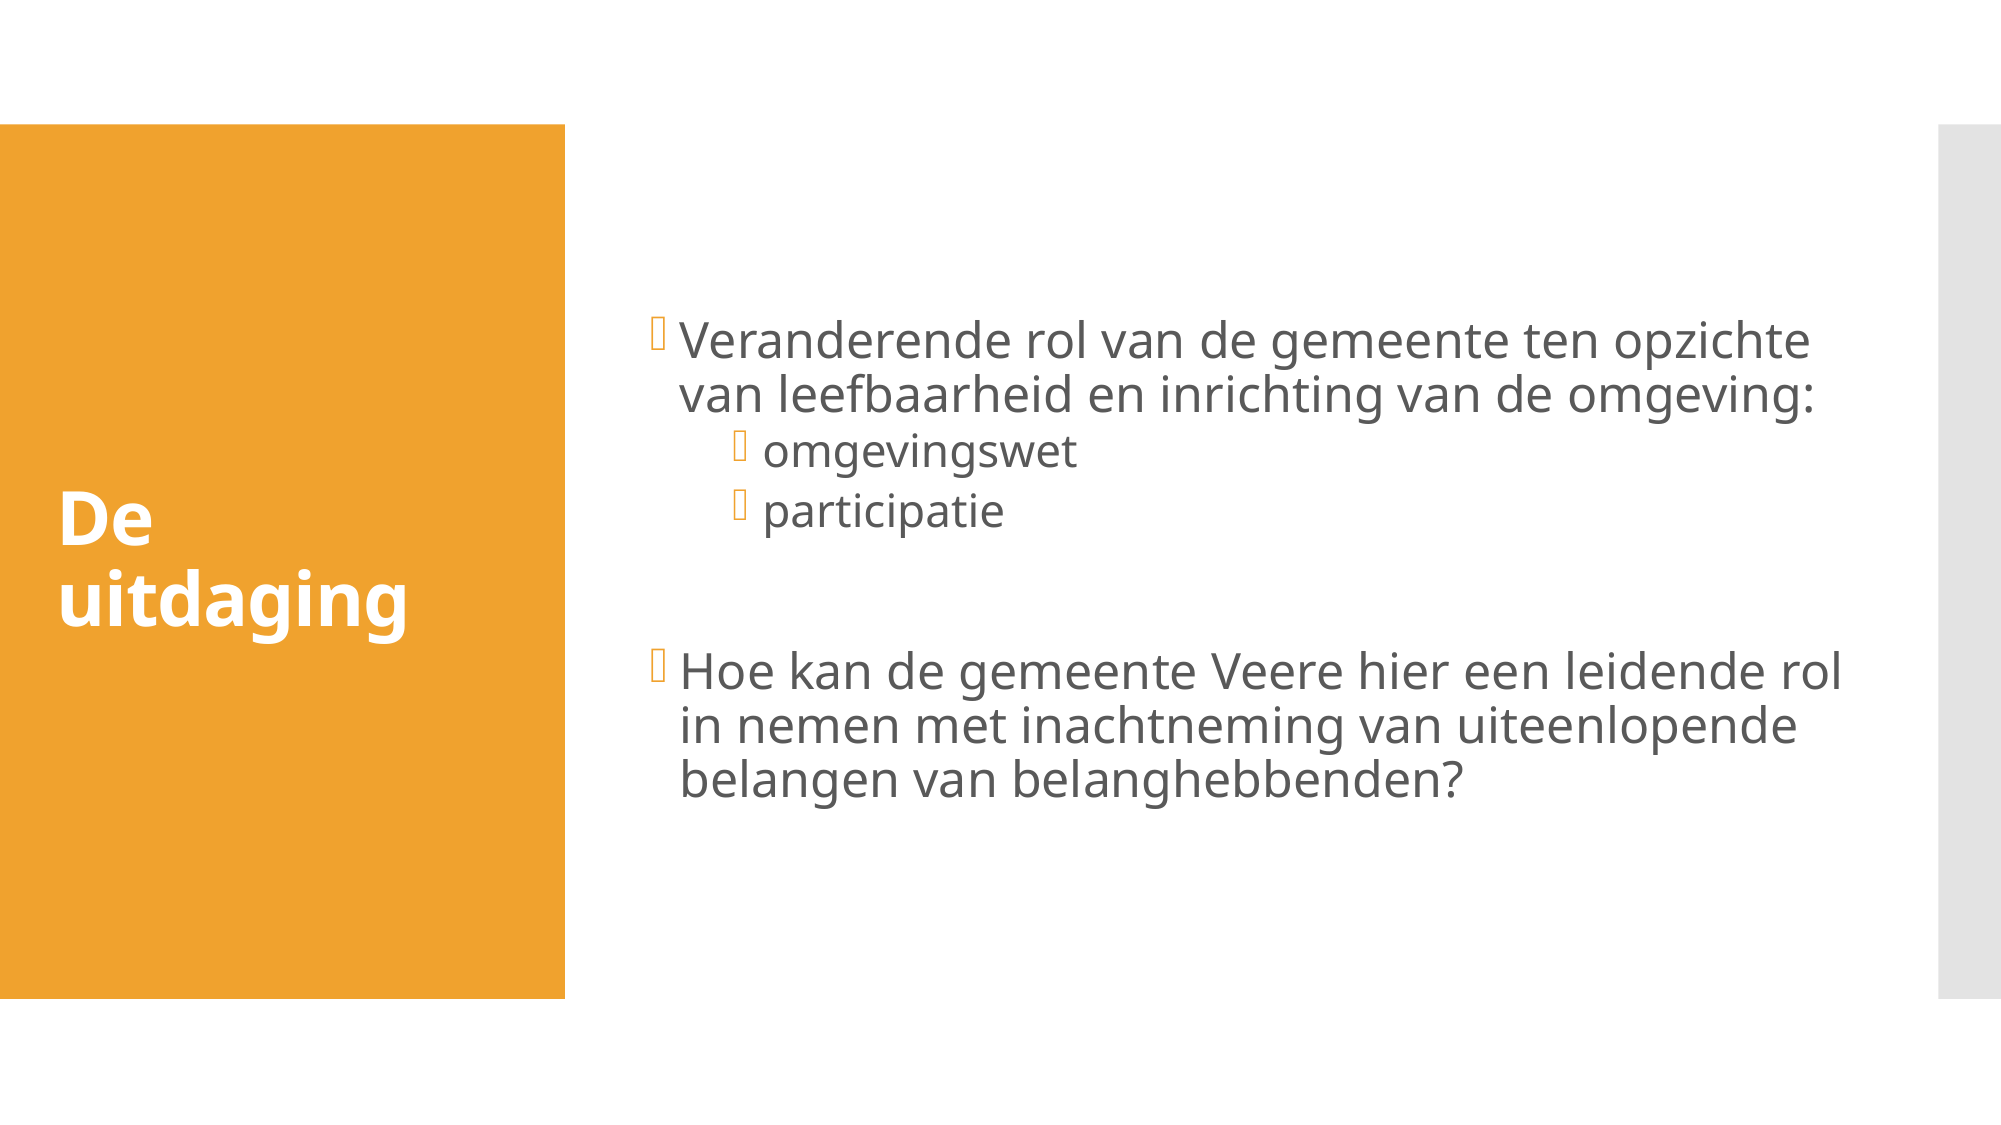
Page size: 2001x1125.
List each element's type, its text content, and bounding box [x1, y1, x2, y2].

list Veranderende rol van de gemeente ten opzichte van leefbaarheid en inrichting van de omgeving: omgevingswet participatie Hoe kan de gemeente Veere hier een leidende rol in nemen met inachtneming van uiteenlopende belangen van belanghebbenden? [634, 141, 1911, 982]
title De uitdaging [41, 184, 525, 940]
